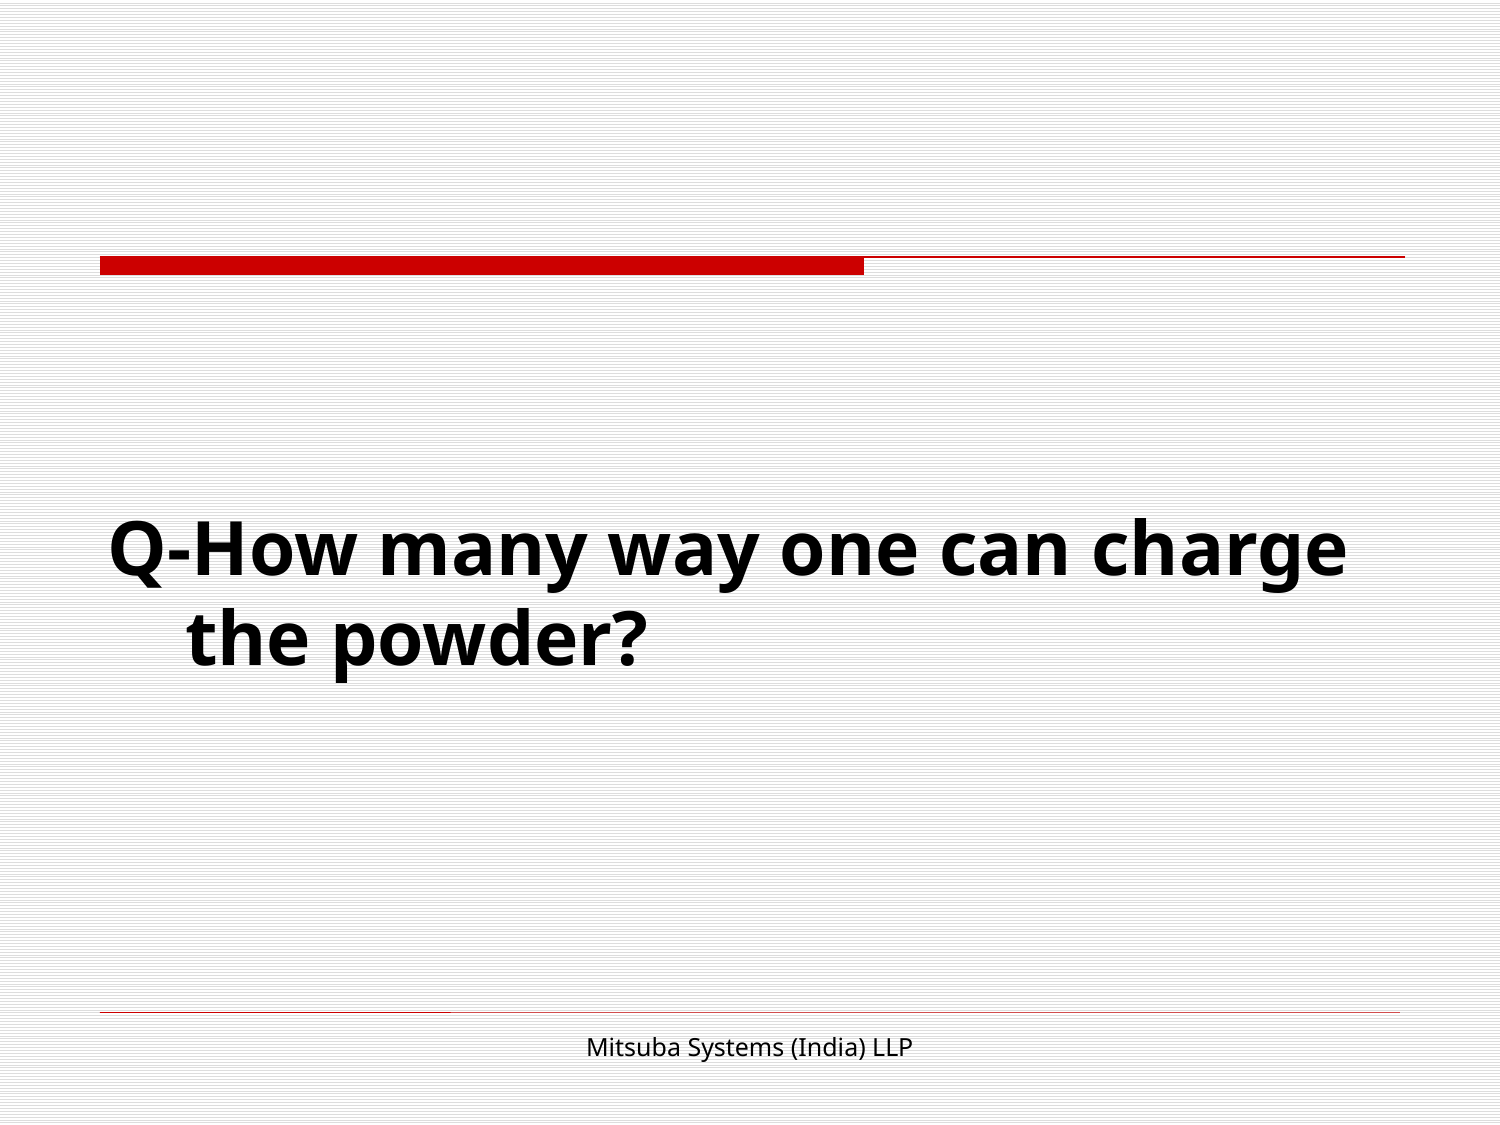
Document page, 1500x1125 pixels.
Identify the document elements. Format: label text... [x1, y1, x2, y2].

list Q-How many way one can charge the powder? [92, 287, 1406, 988]
footer Mitsuba Systems (India) LLP [512, 1024, 988, 1103]
